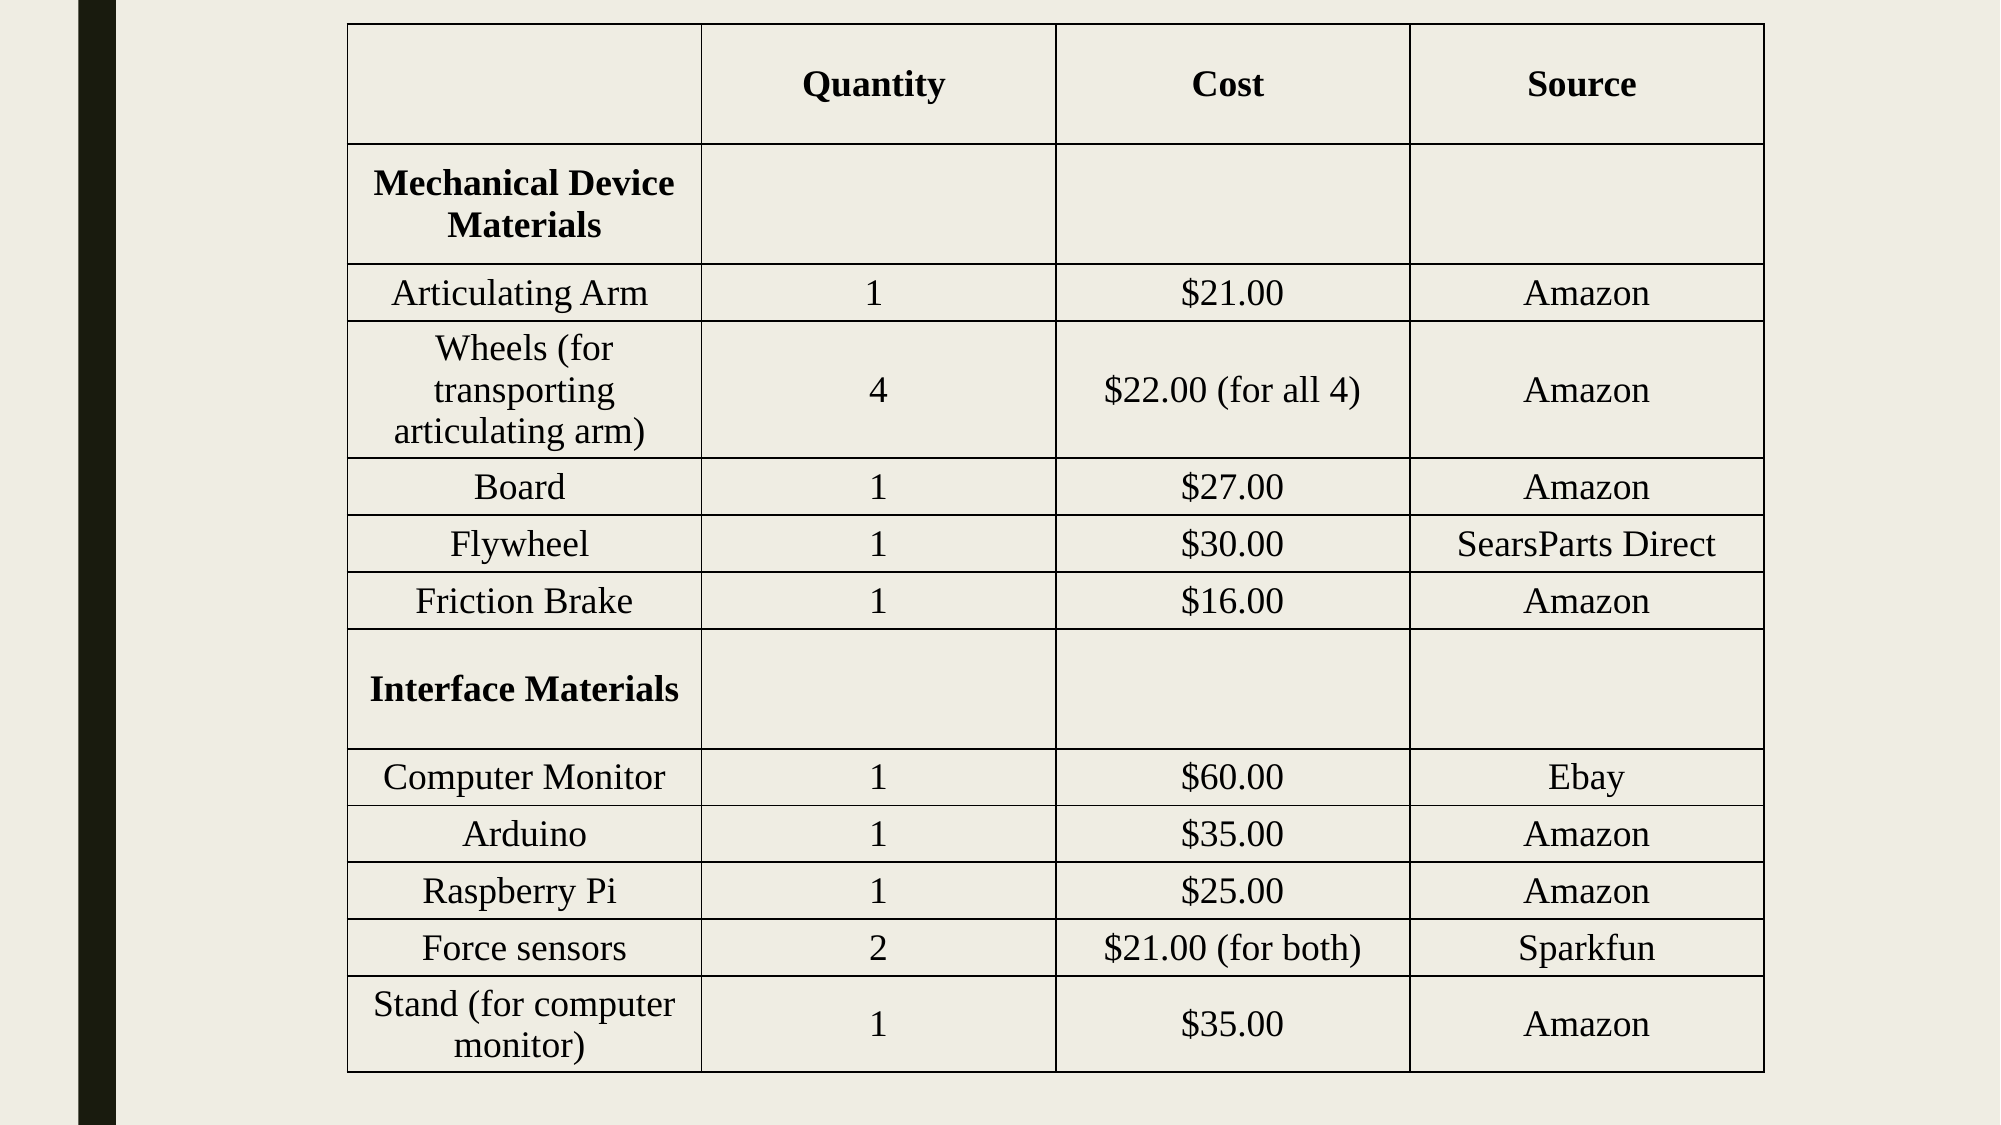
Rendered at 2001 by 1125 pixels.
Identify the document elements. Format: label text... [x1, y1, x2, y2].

table_header Source [1411, 25, 1763, 143]
table_cell [702, 630, 1055, 748]
table_cell 4 [702, 322, 1055, 457]
table_cell Mechanical Device Materials [348, 145, 701, 263]
table_cell [1411, 145, 1763, 263]
table_cell $16.00 [1057, 573, 1409, 628]
table_header Quantity [702, 25, 1055, 143]
table_cell Ebay [1411, 750, 1763, 805]
table_cell 2 [702, 920, 1055, 975]
table_cell 1 [702, 265, 1055, 320]
table_cell Sparkfun [1411, 920, 1763, 975]
table_cell $60.00 [1057, 750, 1409, 805]
table_cell Friction Brake [348, 573, 701, 628]
table_cell Amazon [1411, 863, 1763, 918]
table_cell Computer Monitor [348, 750, 701, 805]
table_cell [1057, 145, 1409, 263]
table_cell Amazon [1411, 322, 1763, 457]
table_cell Force sensors [348, 920, 701, 975]
table_cell Amazon [1411, 459, 1763, 514]
table_header Cost [1057, 25, 1409, 143]
table_cell Interface Materials [348, 630, 701, 748]
table_cell [702, 145, 1055, 263]
table_cell Flywheel [348, 516, 701, 571]
table_cell Raspberry Pi [348, 863, 701, 918]
table_cell 1 [702, 516, 1055, 571]
table_cell $25.00 [1057, 863, 1409, 918]
table_cell $35.00 [1057, 977, 1409, 1071]
table_cell Amazon [1411, 806, 1763, 861]
table_cell 1 [702, 573, 1055, 628]
table_cell Wheels (for transporting articulating arm) [348, 322, 701, 457]
table_cell $21.00 (for both) [1057, 920, 1409, 975]
table_cell Stand (for computer monitor) [348, 977, 701, 1071]
table_cell Amazon [1411, 977, 1763, 1071]
table_cell 1 [702, 750, 1055, 805]
table_cell $22.00 (for all 4) [1057, 322, 1409, 457]
table_cell $35.00 [1057, 806, 1409, 861]
table_cell 1 [702, 459, 1055, 514]
table_cell SearsParts Direct [1411, 516, 1763, 571]
table_cell Amazon [1411, 265, 1763, 320]
table_cell 1 [702, 863, 1055, 918]
table_cell $21.00 [1057, 265, 1409, 320]
table_cell $30.00 [1057, 516, 1409, 571]
table_cell Arduino [348, 806, 701, 861]
table_cell [1057, 630, 1409, 748]
table_cell Articulating Arm [348, 265, 701, 320]
table_cell 1 [702, 977, 1055, 1071]
table_cell Board [348, 459, 701, 514]
table_cell 1 [702, 806, 1055, 861]
table_header [348, 25, 701, 143]
table_cell Amazon [1411, 573, 1763, 628]
table_cell $27.00 [1057, 459, 1409, 514]
table_cell [1411, 630, 1763, 748]
